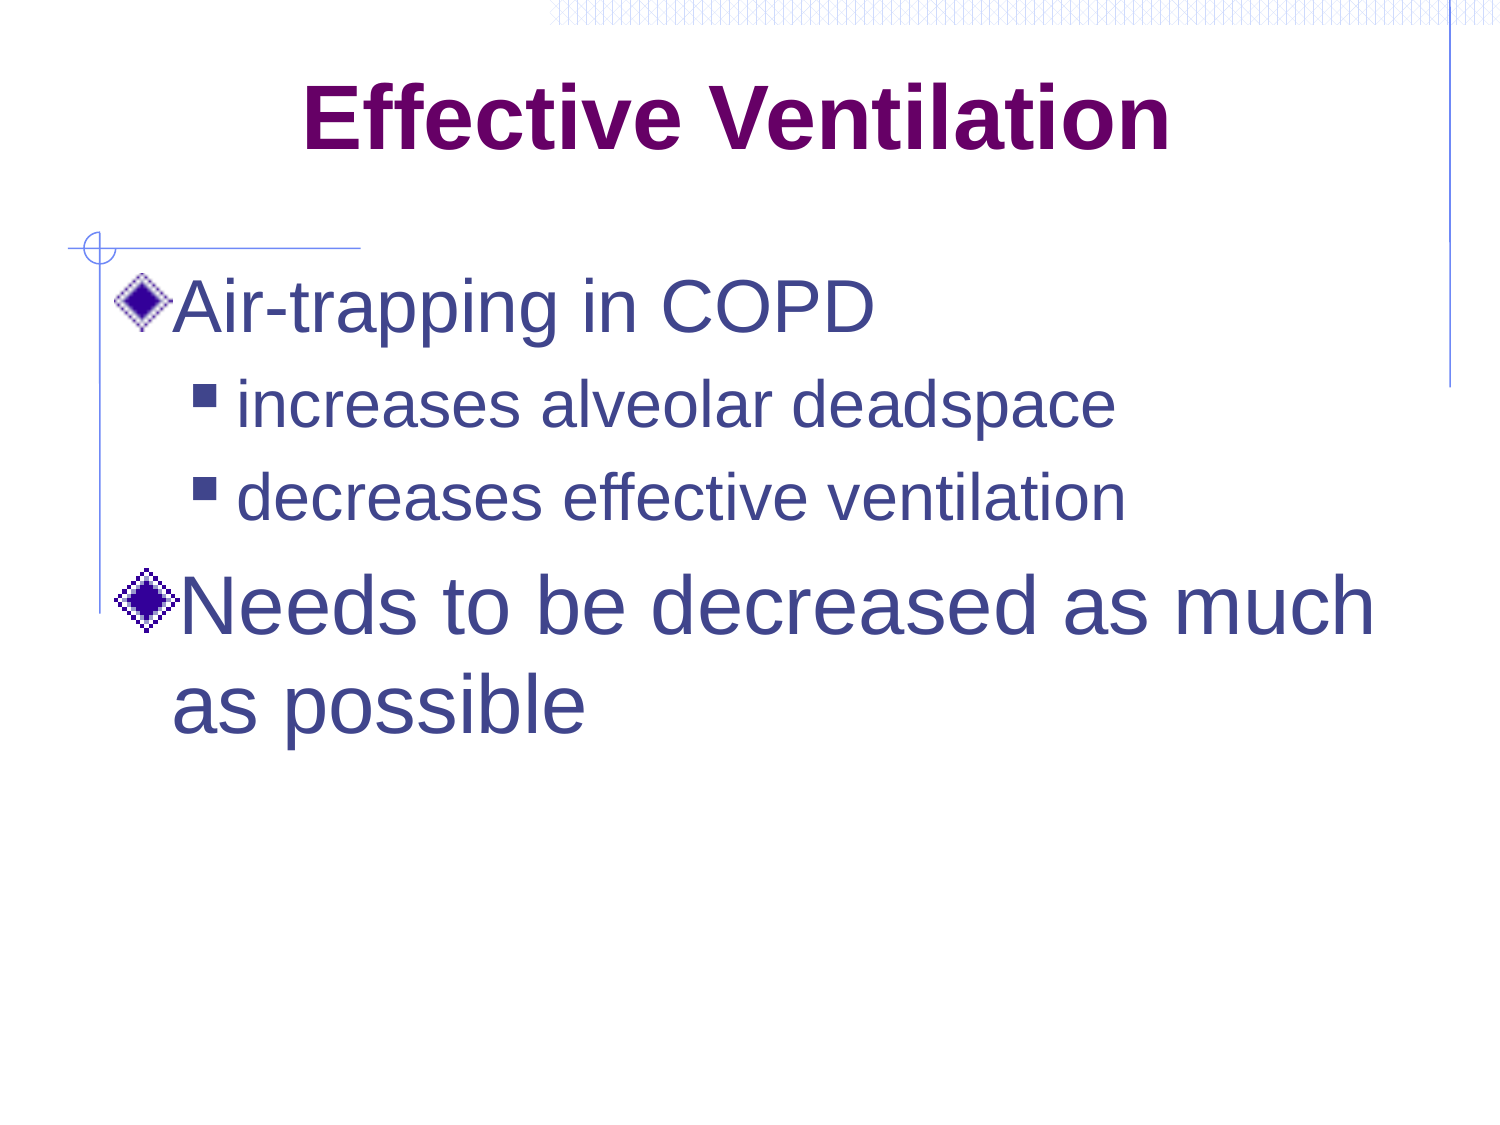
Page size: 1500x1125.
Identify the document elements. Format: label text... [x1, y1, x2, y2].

picture [114, 568, 180, 633]
picture [114, 273, 173, 332]
list Air-trapping in COPD increases alveolar deadspace decreases effective ventilation Needs to be decreased as much as possible [99, 249, 1475, 1063]
title Effective Ventilation [99, 50, 1375, 175]
